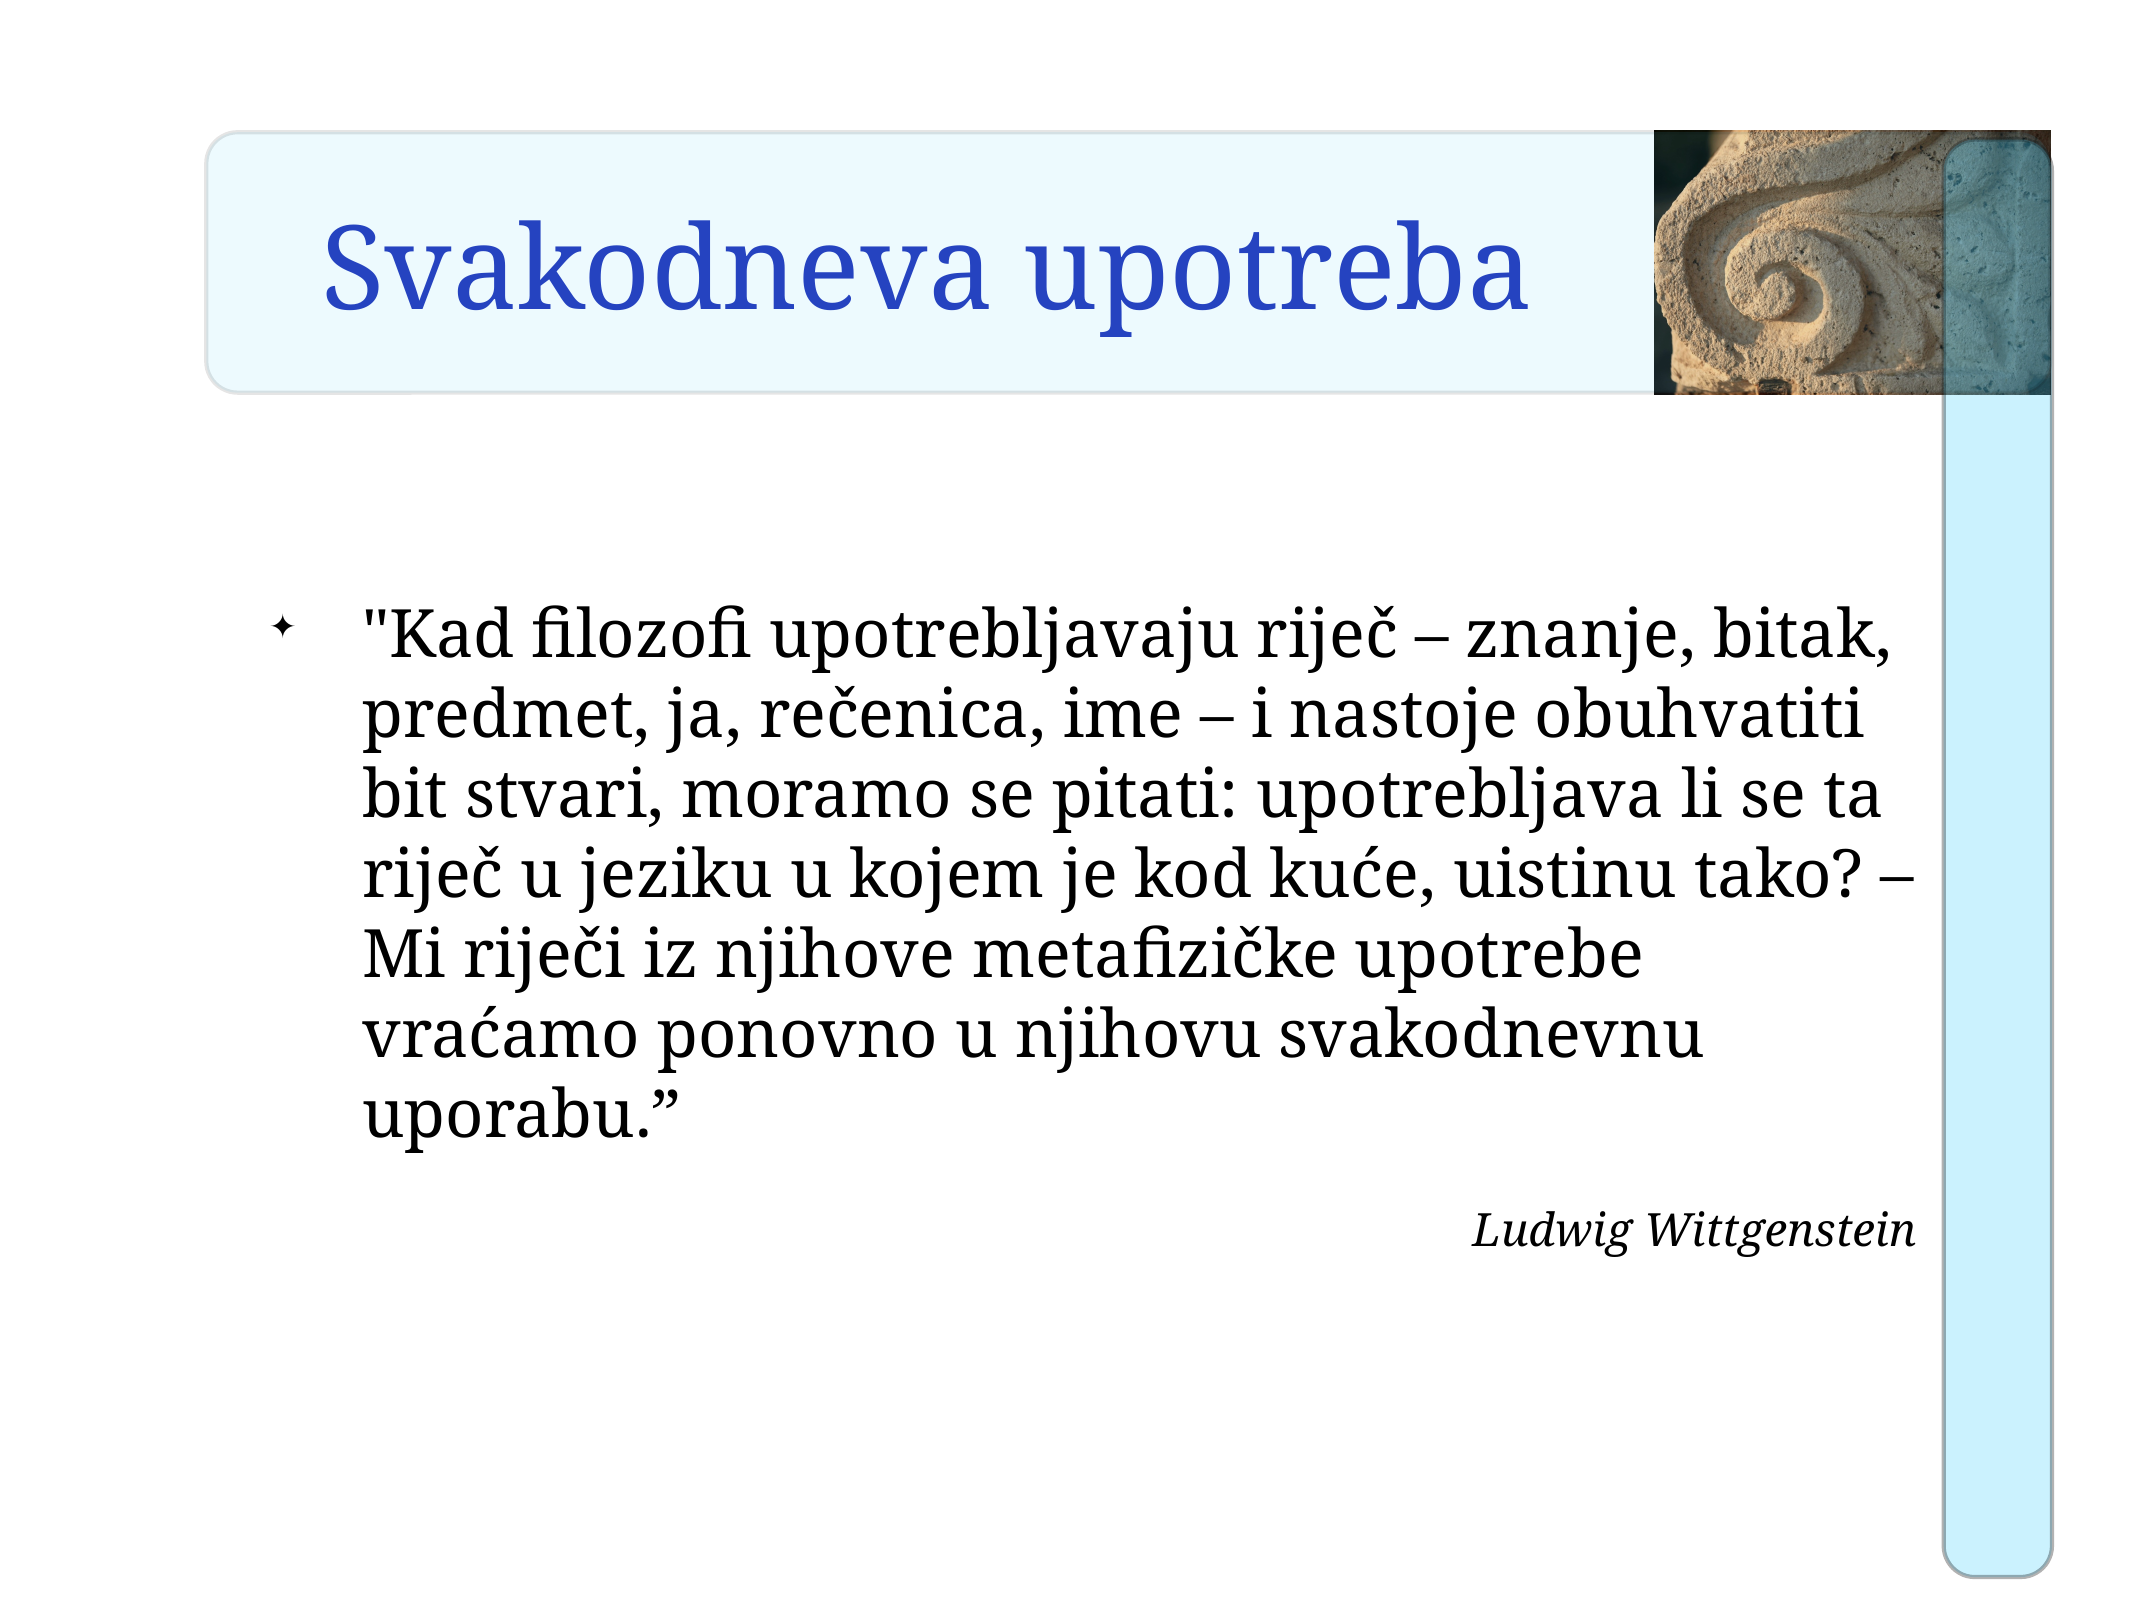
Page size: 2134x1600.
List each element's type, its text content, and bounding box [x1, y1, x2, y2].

title Svakodneva upotreba [201, 61, 1653, 463]
list "Kad filozofi upotrebljavaju riječ – znanje, bitak, predmet, ja, rečenica, ime – i nastoje obuhvatiti bit stvari, moramo se pitati: upotrebljava li se ta riječ u jeziku u kojem je kod kuće, uistinu tako? – Mi riječi iz njihove metafizičke upotrebe vraćamo ponovno u njihovu svakodnevnu uporabu.” Ludwig Wittgenstein [207, 453, 1926, 1393]
picture [1654, 130, 2051, 395]
